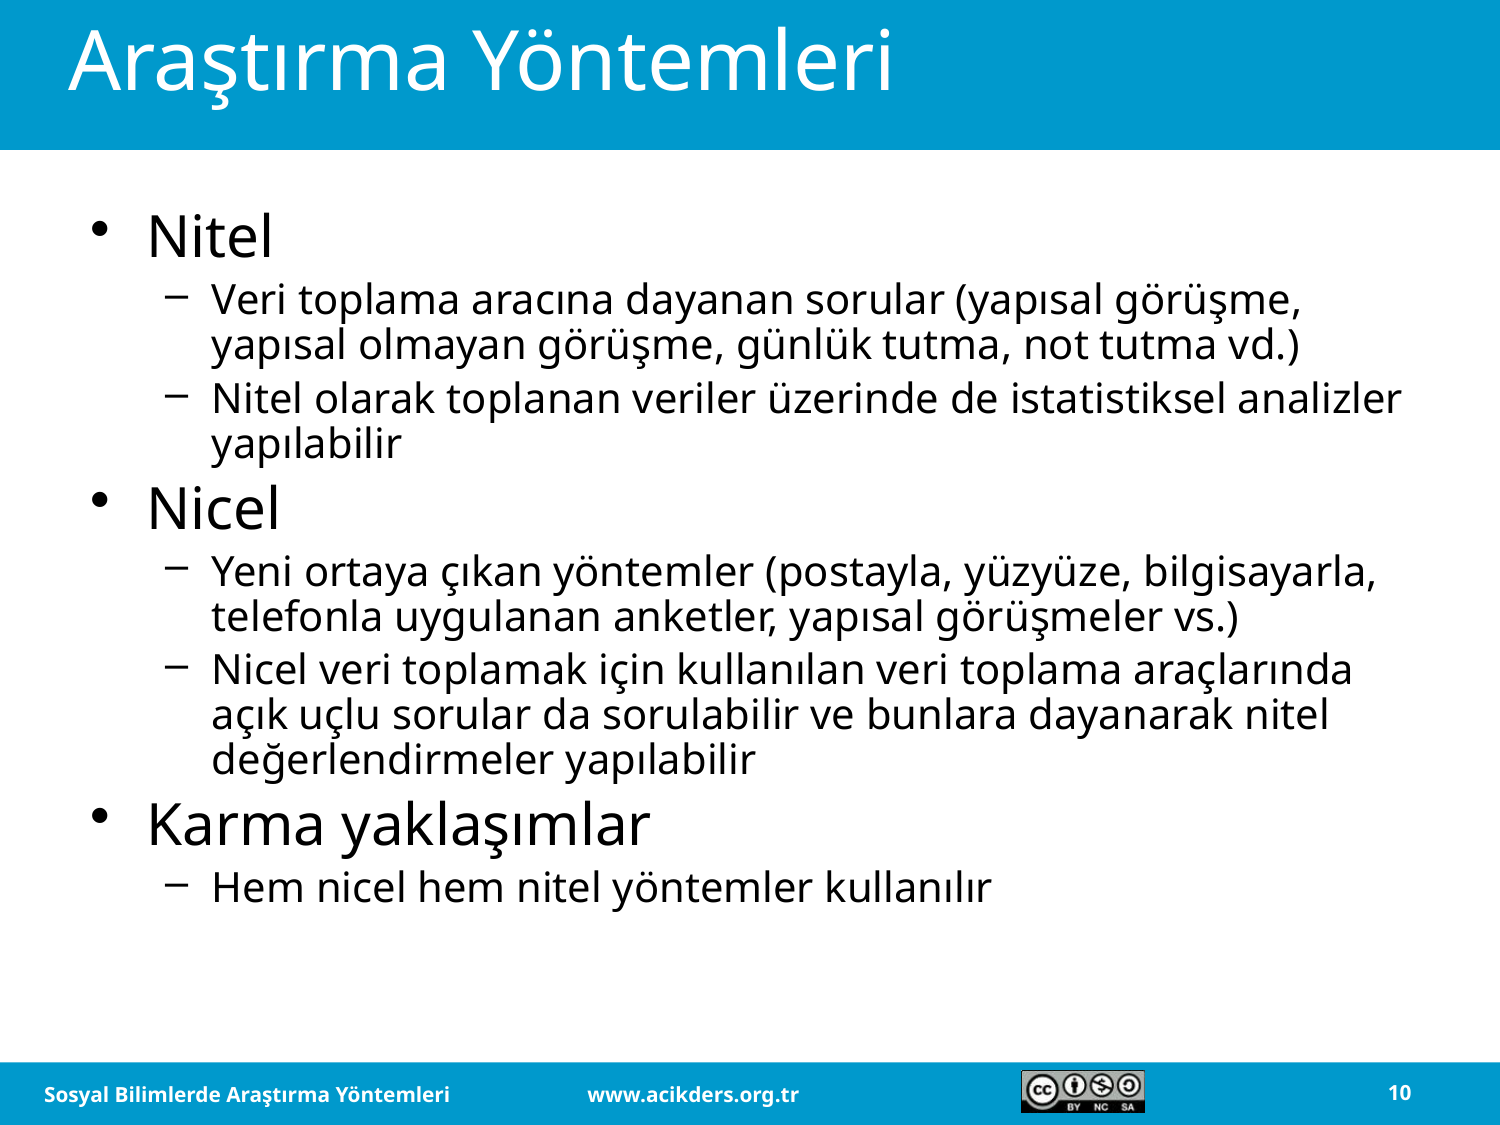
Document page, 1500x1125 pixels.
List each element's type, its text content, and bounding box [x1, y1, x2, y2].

list Nitel Veri toplama aracına dayanan sorular (yapısal görüşme, yapısal olmayan görüşme, günlük tutma, not tutma vd.) Nitel olarak toplanan veriler üzerinde de istatistiksel analizler yapılabilir Nicel Yeni ortaya çıkan yöntemler (postayla, yüzyüze, bilgisayarla, telefonla uygulanan anketler, yapısal görüşmeler vs.) Nicel veri toplamak için kullanılan veri toplama araçlarında açık uçlu sorular da sorulabilir ve bunlara dayanarak nitel değerlendirmeler yapılabilir Karma yaklaşımlar Hem nicel hem nitel yöntemler kullanılır [74, 199, 1426, 1013]
title Araştırma Yöntemleri [52, 0, 1404, 188]
picture [1022, 1071, 1144, 1112]
